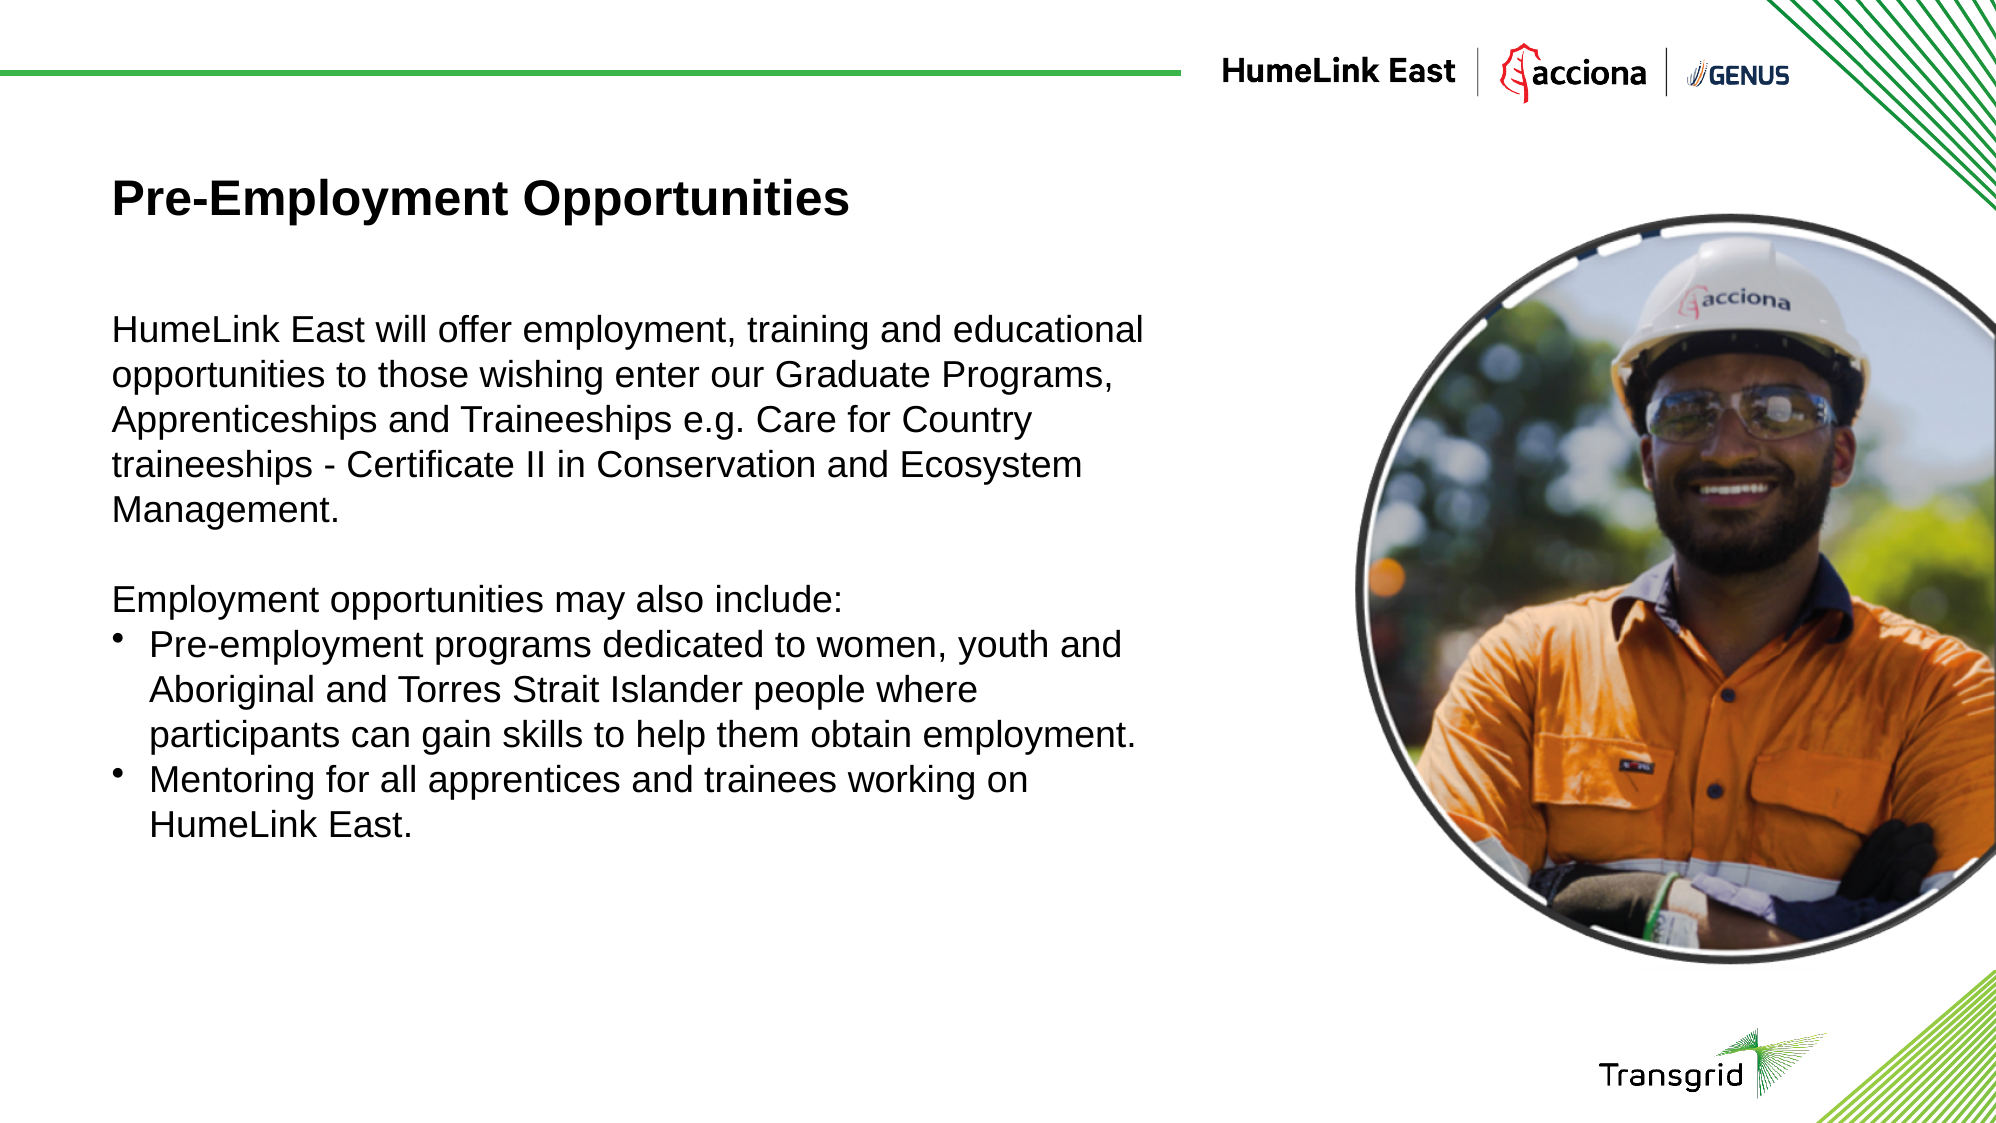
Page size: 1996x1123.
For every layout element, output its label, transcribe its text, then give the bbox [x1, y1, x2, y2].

text_box Pre-Employment Opportunities [96, 158, 1055, 234]
picture [1199, 0, 1996, 1123]
text_box HumeLink East will offer employment, training and educational opportunities to those wishing enter our Graduate Programs, Apprenticeships and Traineeships e.g. Care for Country traineeships - Certificate II in Conservation and Ecosystem Management. Employment opportunities may also include: Pre-employment programs dedicated to women, youth and Aboriginal and Torres Strait Islander people where participants can gain skills to help them obtain employment​. Mentoring for all apprentices and trainees working on HumeLink East. [96, 297, 1193, 853]
